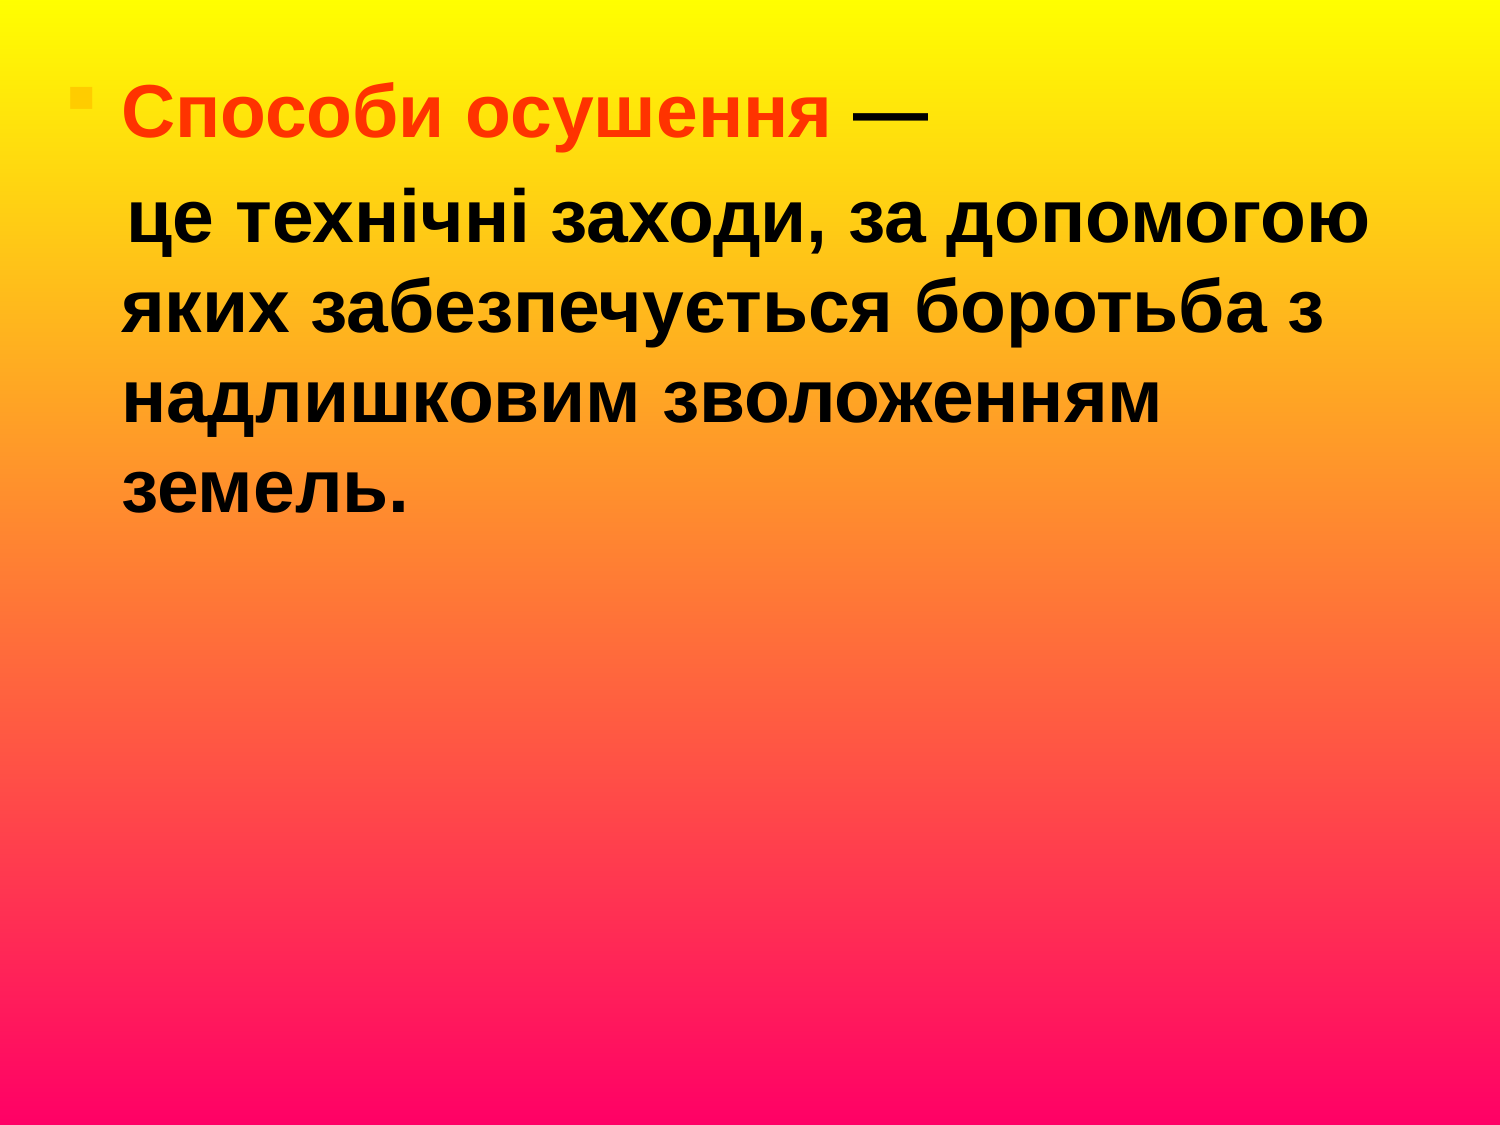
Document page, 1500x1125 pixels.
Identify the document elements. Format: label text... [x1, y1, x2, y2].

list Способи осушення — це технічні заходи, за допомогою яких забезпечується боротьба з надлишковим зволоженням земель. [49, 54, 1451, 610]
